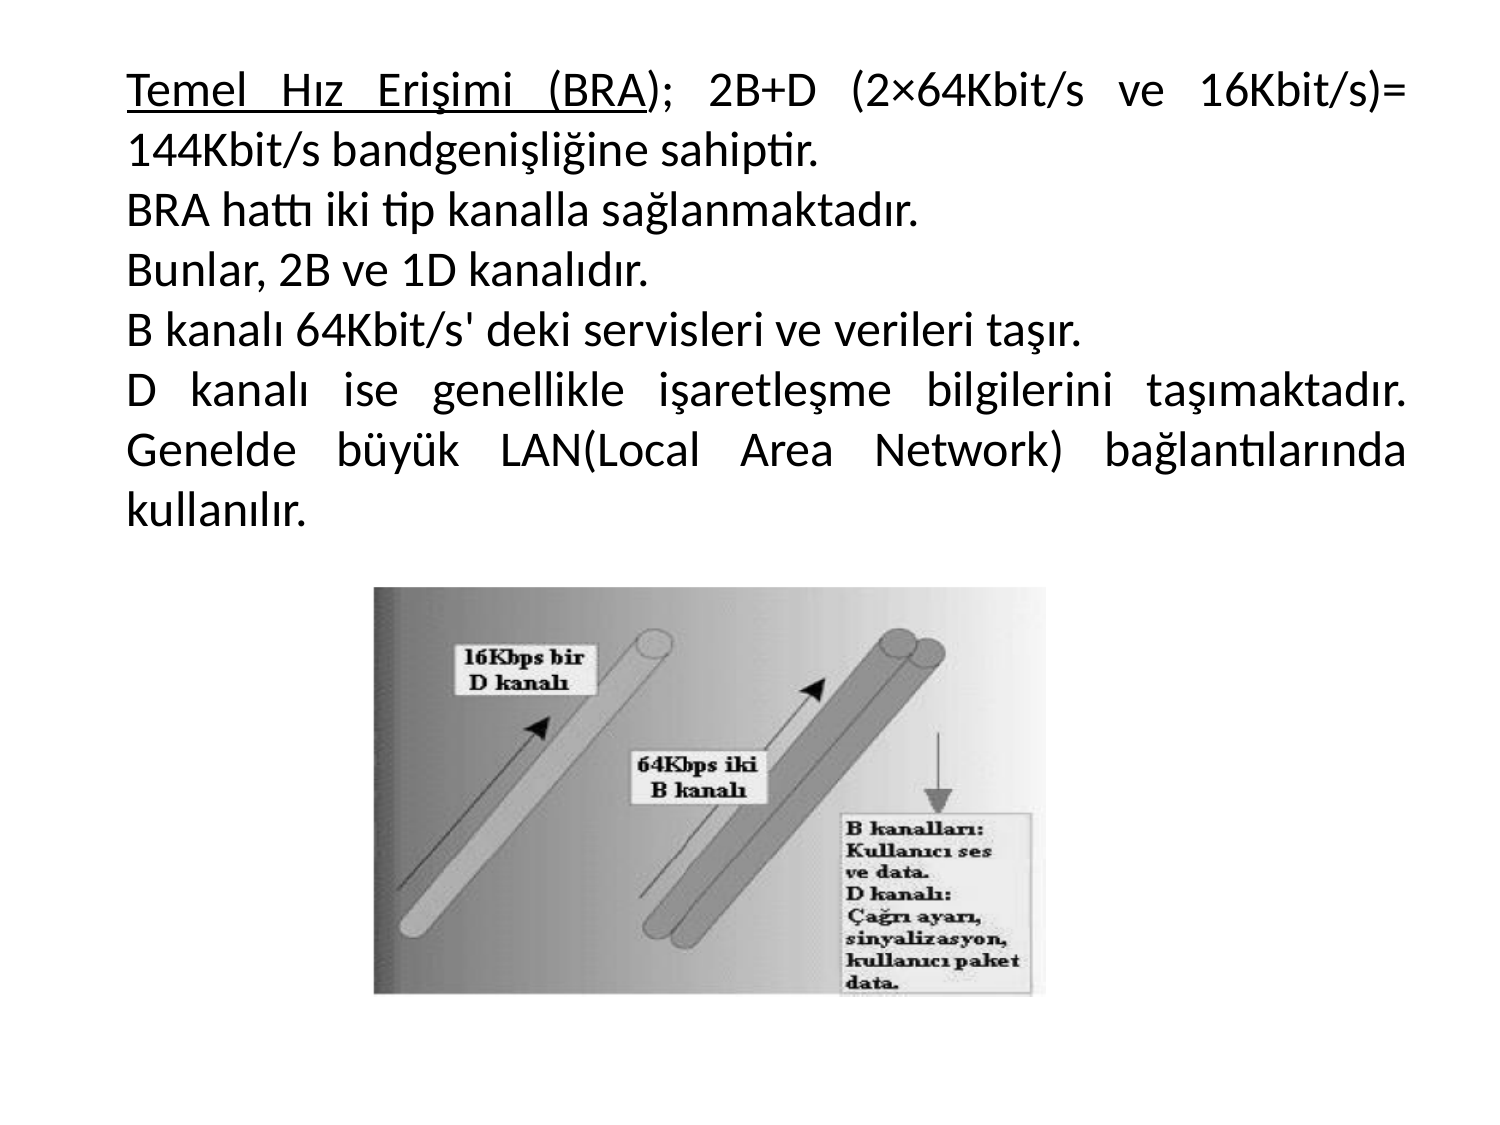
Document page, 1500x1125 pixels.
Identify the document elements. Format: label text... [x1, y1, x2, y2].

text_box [371, 585, 1046, 997]
text_box Temel Hız Erişimi (BRA); 2B+D (2×64Kbit/s ve 16Kbit/s)= 144Kbit/s bandgenişliğine sahiptir. BRA hattı iki tip kanalla sağlanmaktadır. Bunlar, 2B ve 1D kanalıdır. B kanalı 64Kbit/s' deki servisleri ve verileri taşır. D kanalı ise genellikle işaretleşme bilgilerini taşımaktadır. Genelde büyük LAN(Local Area Network) bağlantılarında kullanılır. [112, 48, 1424, 949]
